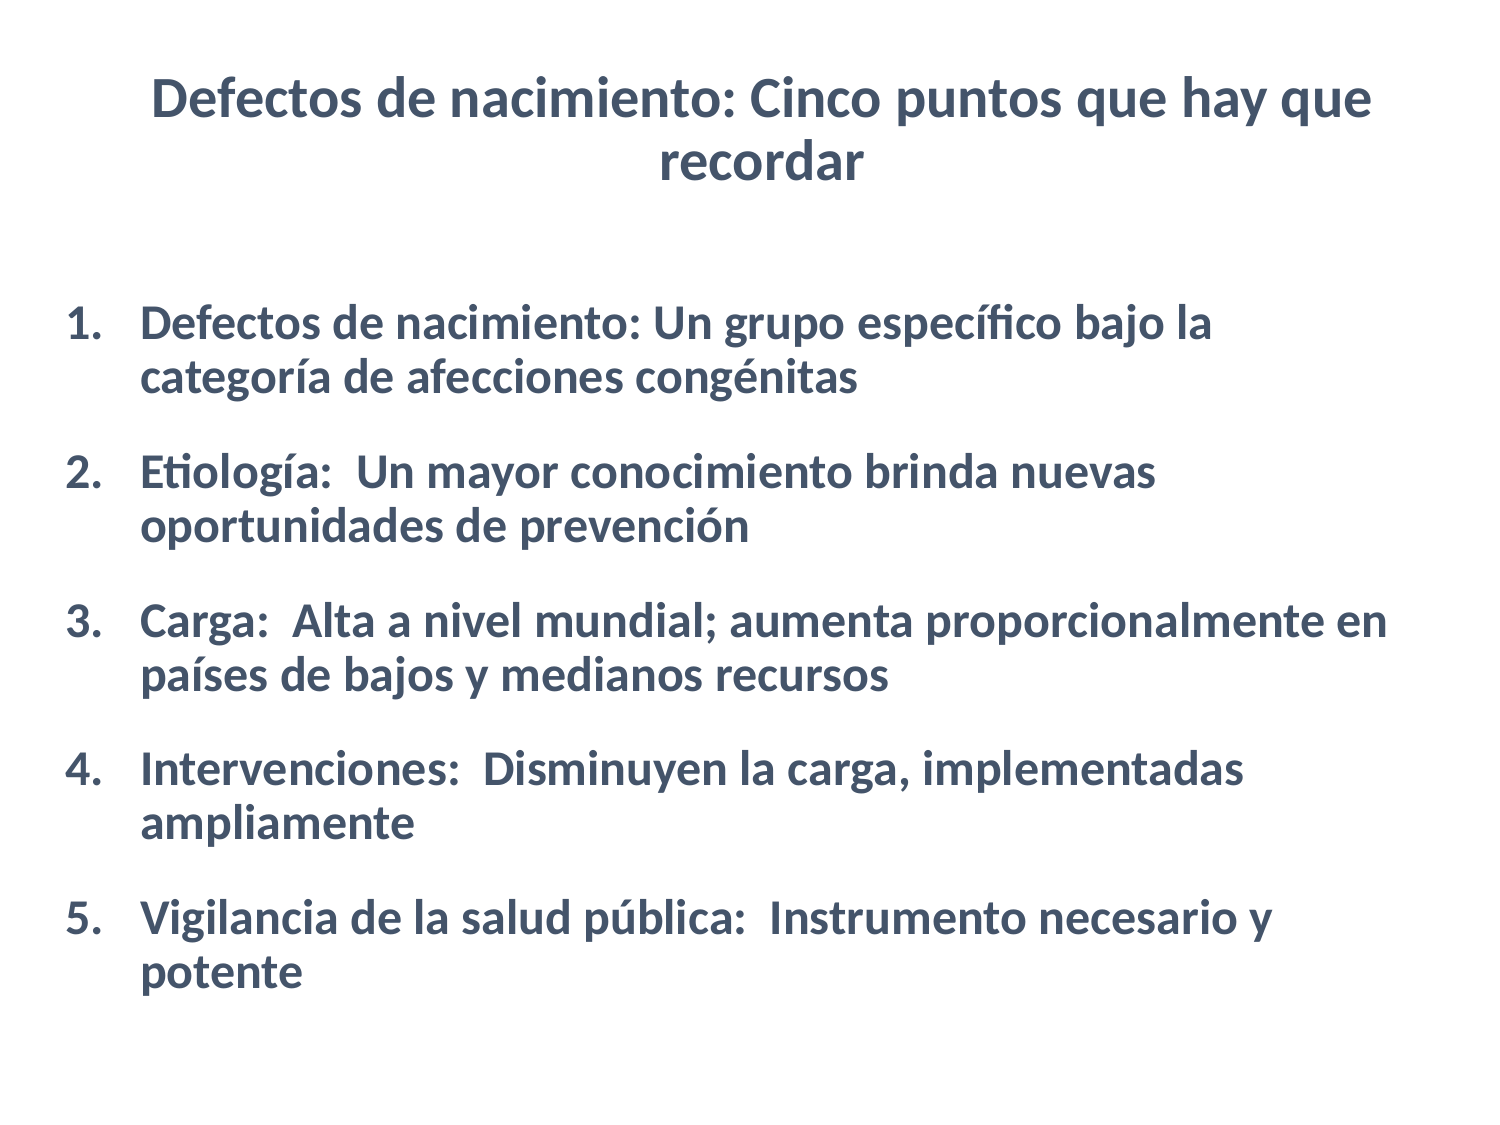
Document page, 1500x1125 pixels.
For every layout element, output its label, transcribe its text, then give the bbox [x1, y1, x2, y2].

list Defectos de nacimiento: Un grupo específico bajo la categoría de afecciones congénitas Etiología: Un mayor conocimiento brinda nuevas oportunidades de prevención Carga: Alta a nivel mundial; aumenta proporcionalmente en países de bajos y medianos recursos Intervenciones: Disminuyen la carga, implementadas ampliamente Vigilancia de la salud pública: Instrumento necesario y potente [50, 289, 1432, 965]
title Defectos de nacimiento: Cinco puntos que hay que recordar [114, 90, 1411, 170]
